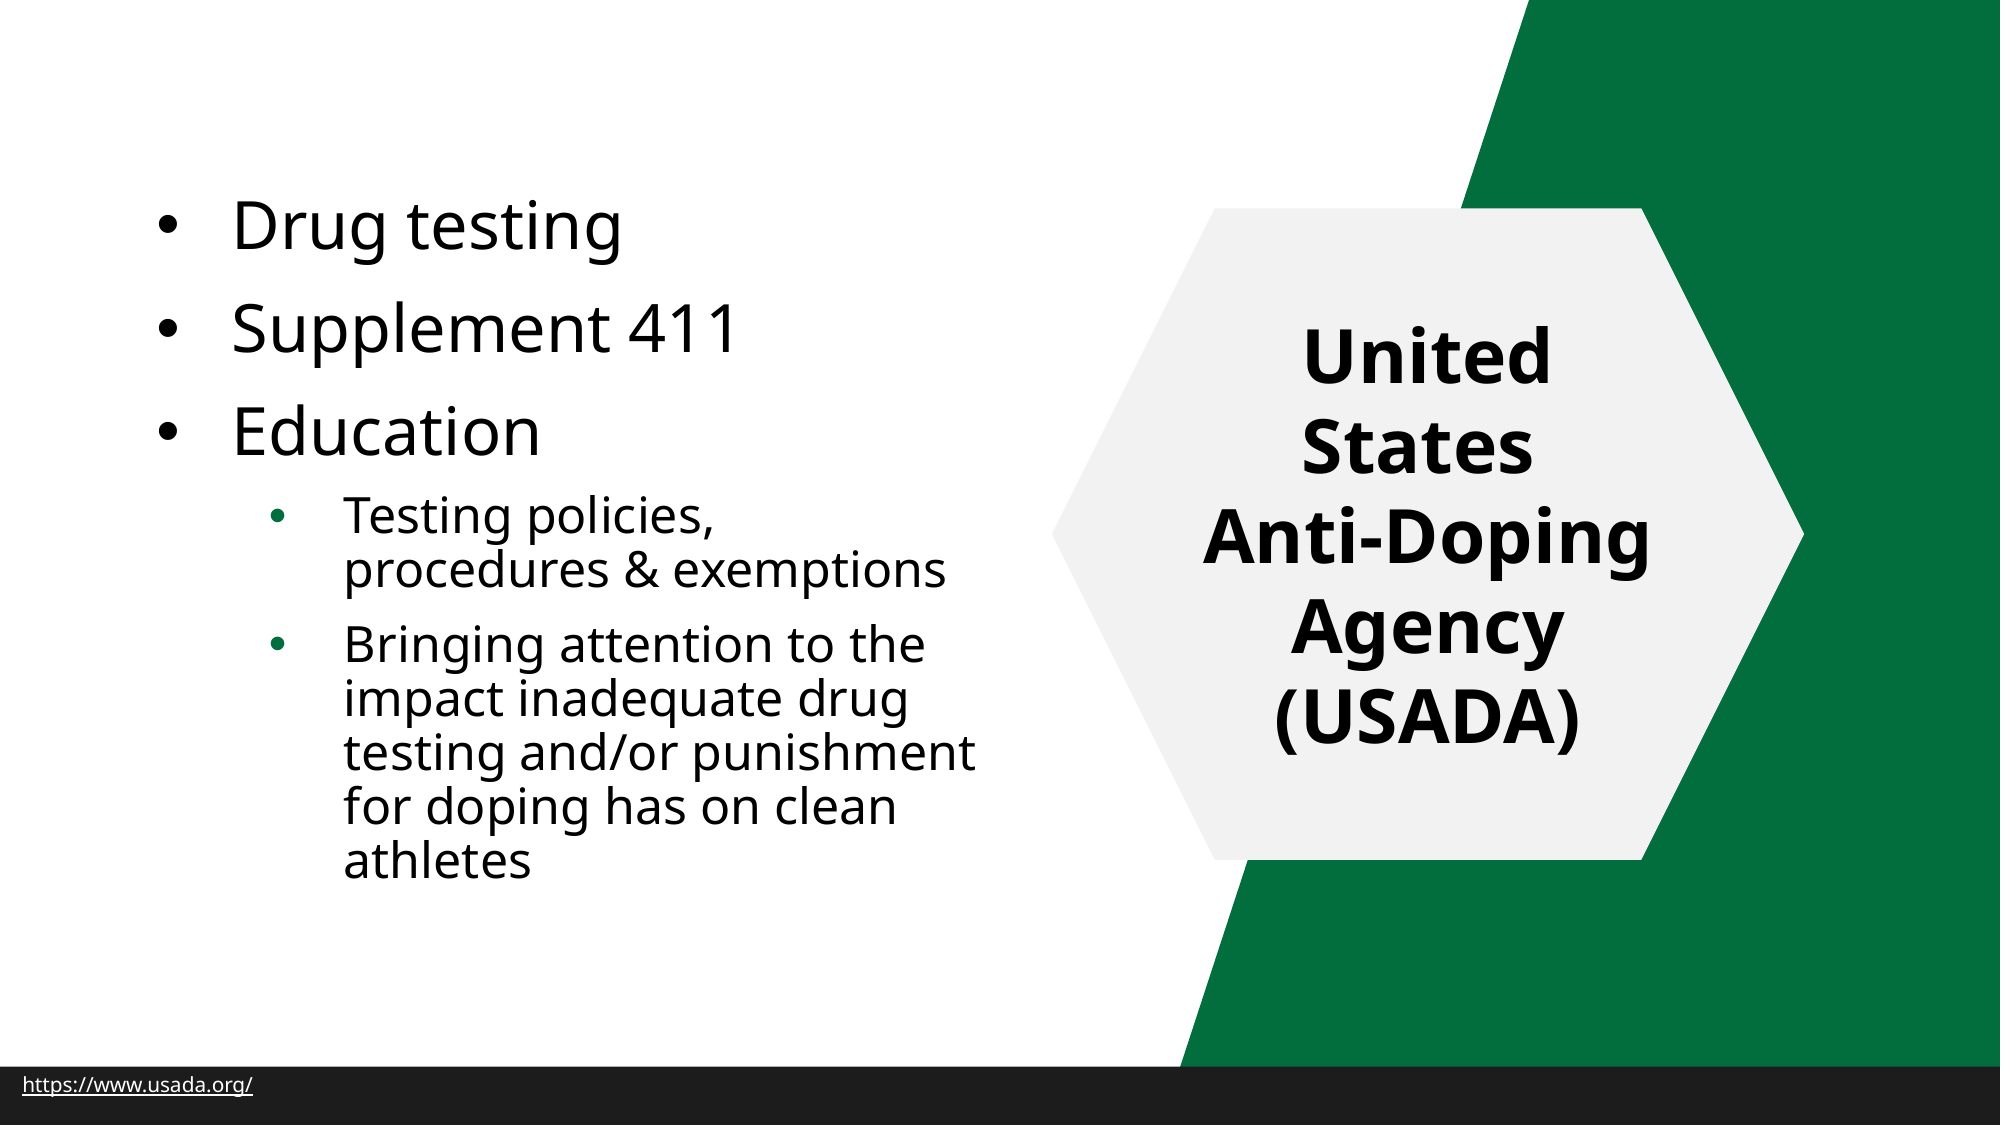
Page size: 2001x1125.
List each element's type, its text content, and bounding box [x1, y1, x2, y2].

text_box United States Anti-Doping Agency (USADA) [1051, 208, 1805, 860]
text_box https://www.usada.org/ [7, 1064, 268, 1108]
list Drug testing Supplement 411 Education Testing policies, procedures & exemptions Bringing attention to the impact inadequate drug testing and/or punishment for doping has on clean athletes [141, 184, 1000, 475]
